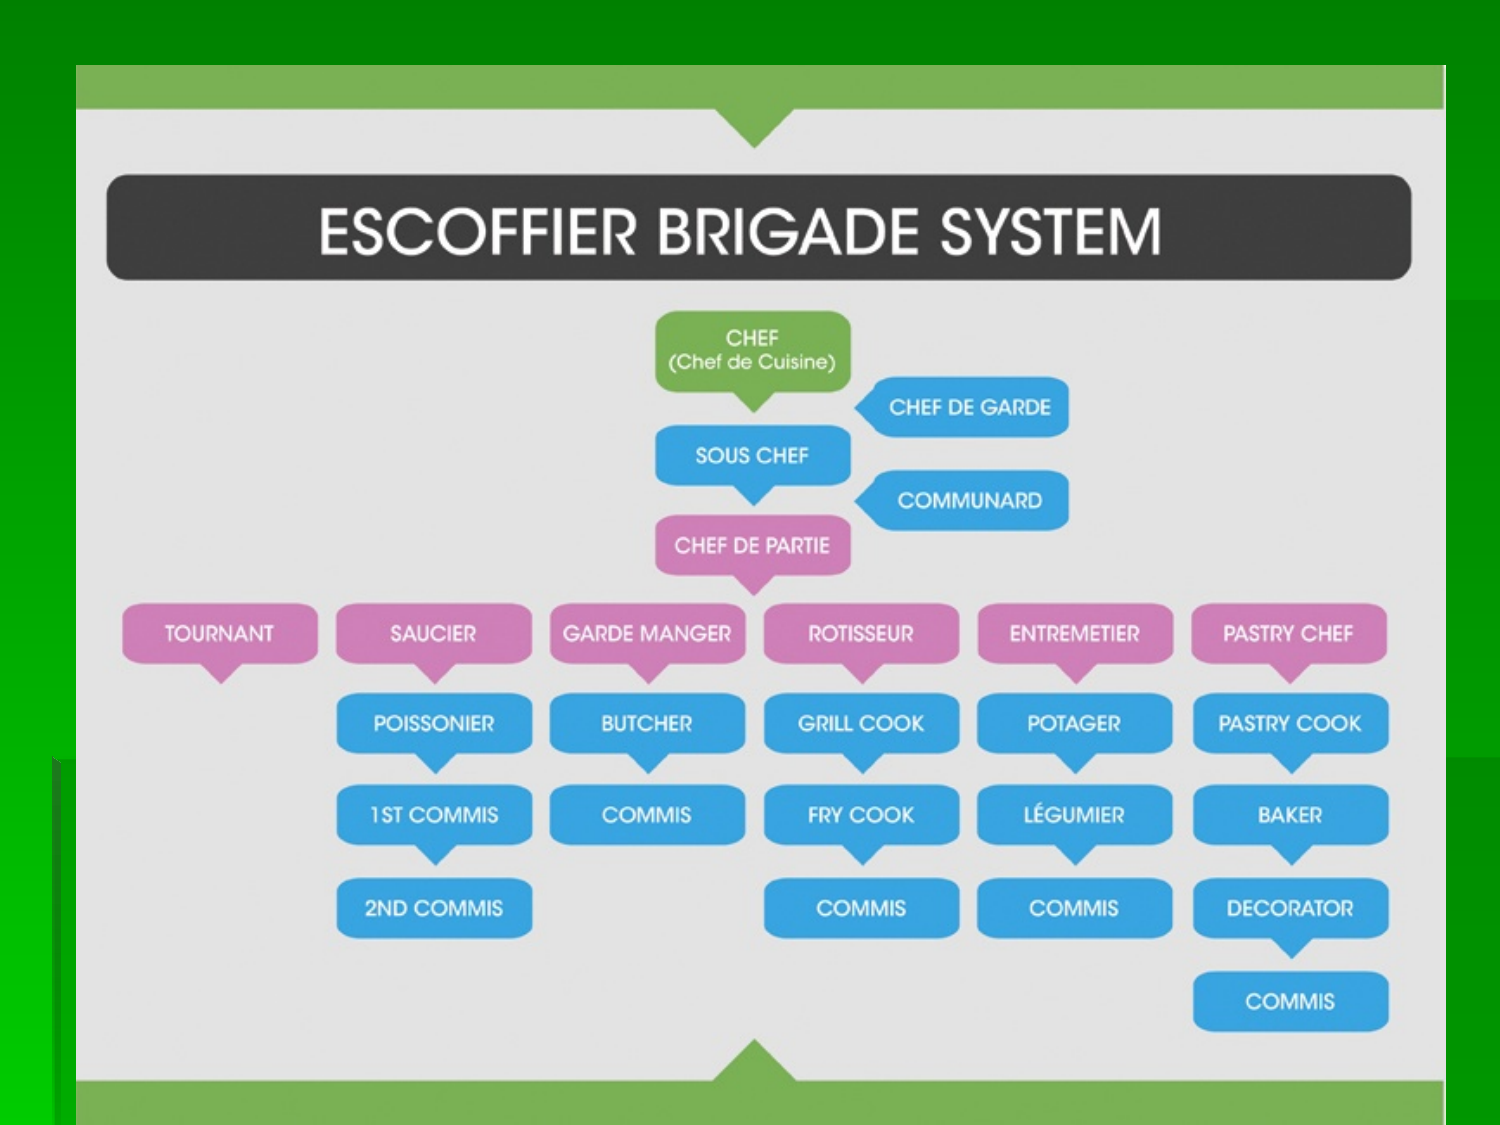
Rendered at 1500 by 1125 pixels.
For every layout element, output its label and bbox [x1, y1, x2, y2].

picture [76, 65, 1446, 1125]
